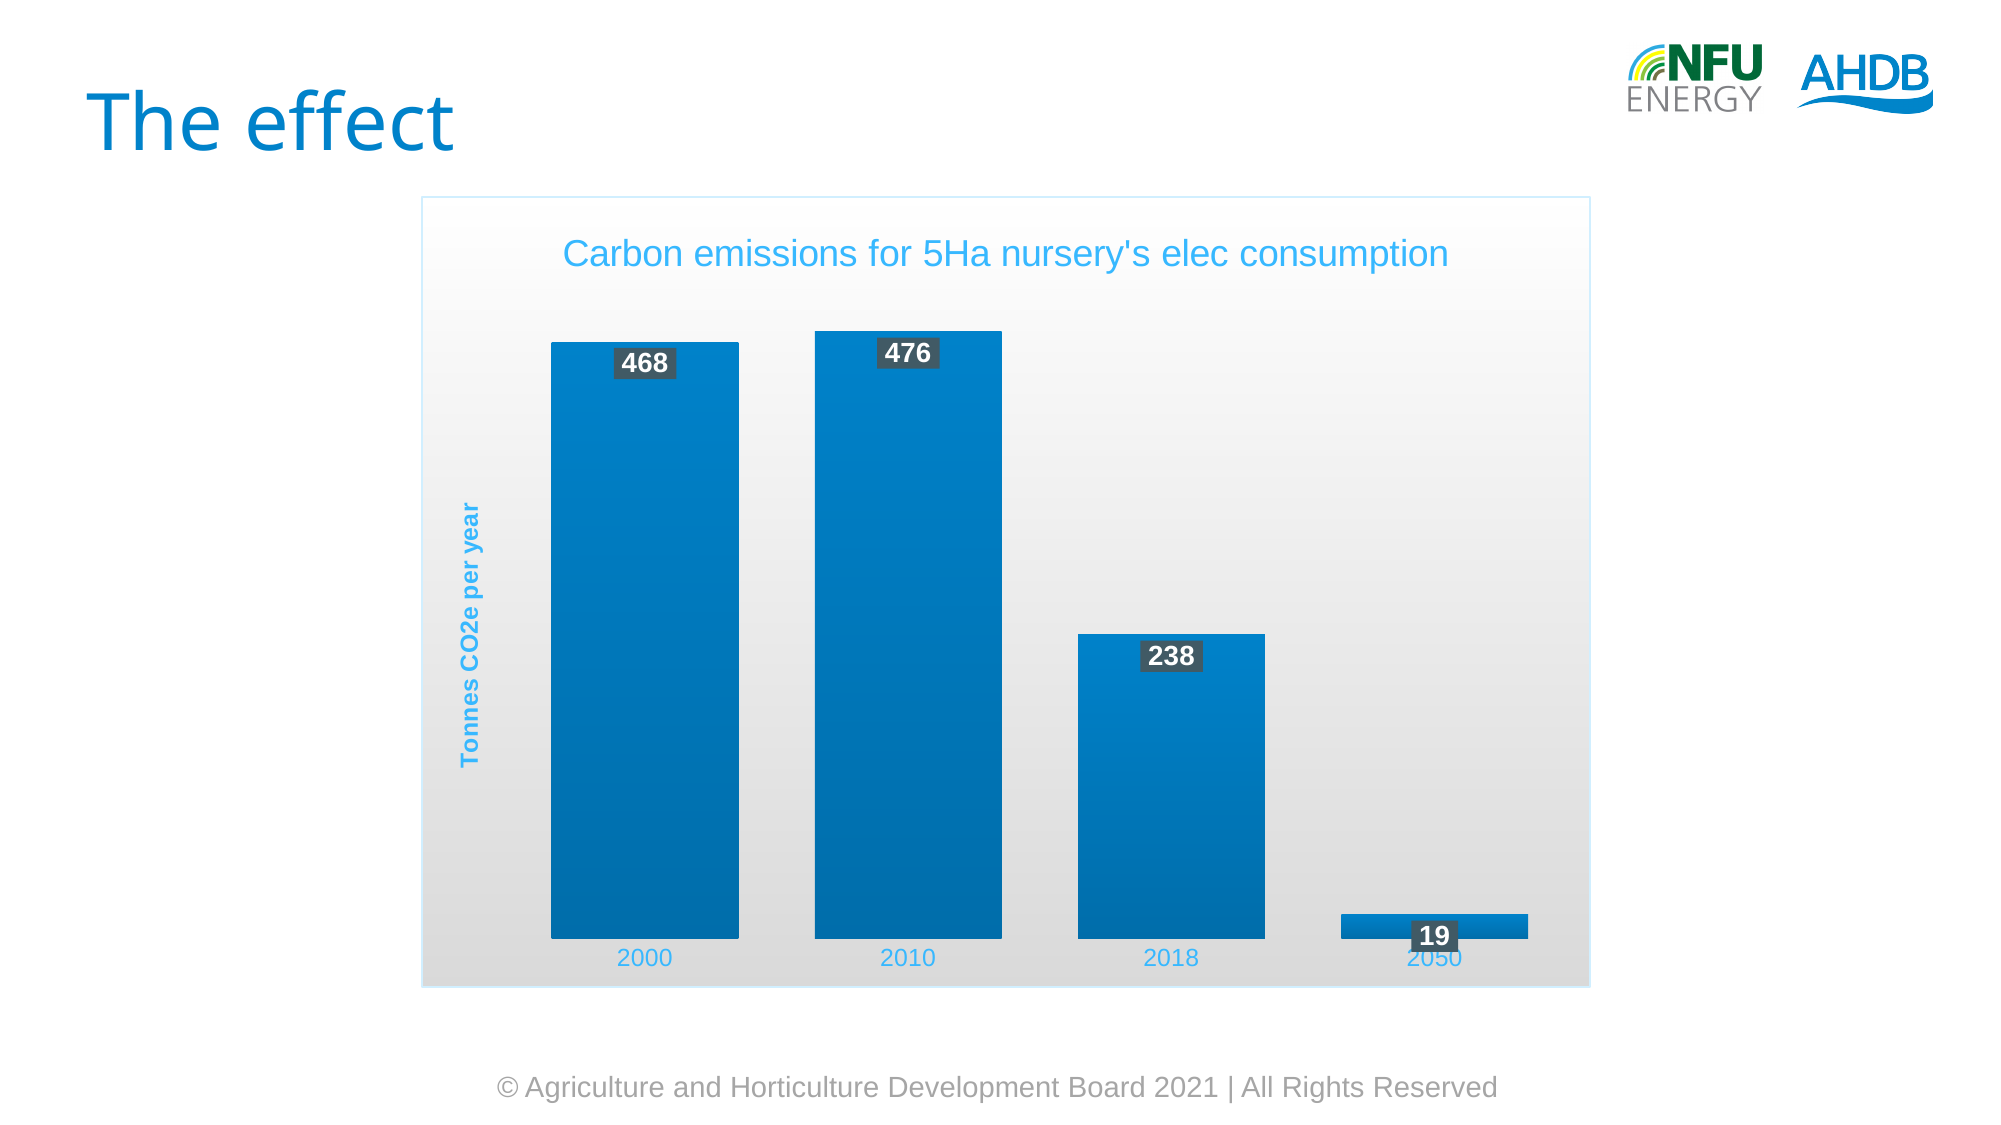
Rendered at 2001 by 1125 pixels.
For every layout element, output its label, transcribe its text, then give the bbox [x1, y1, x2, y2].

title The effect [71, 28, 1938, 221]
chart [421, 196, 1591, 988]
